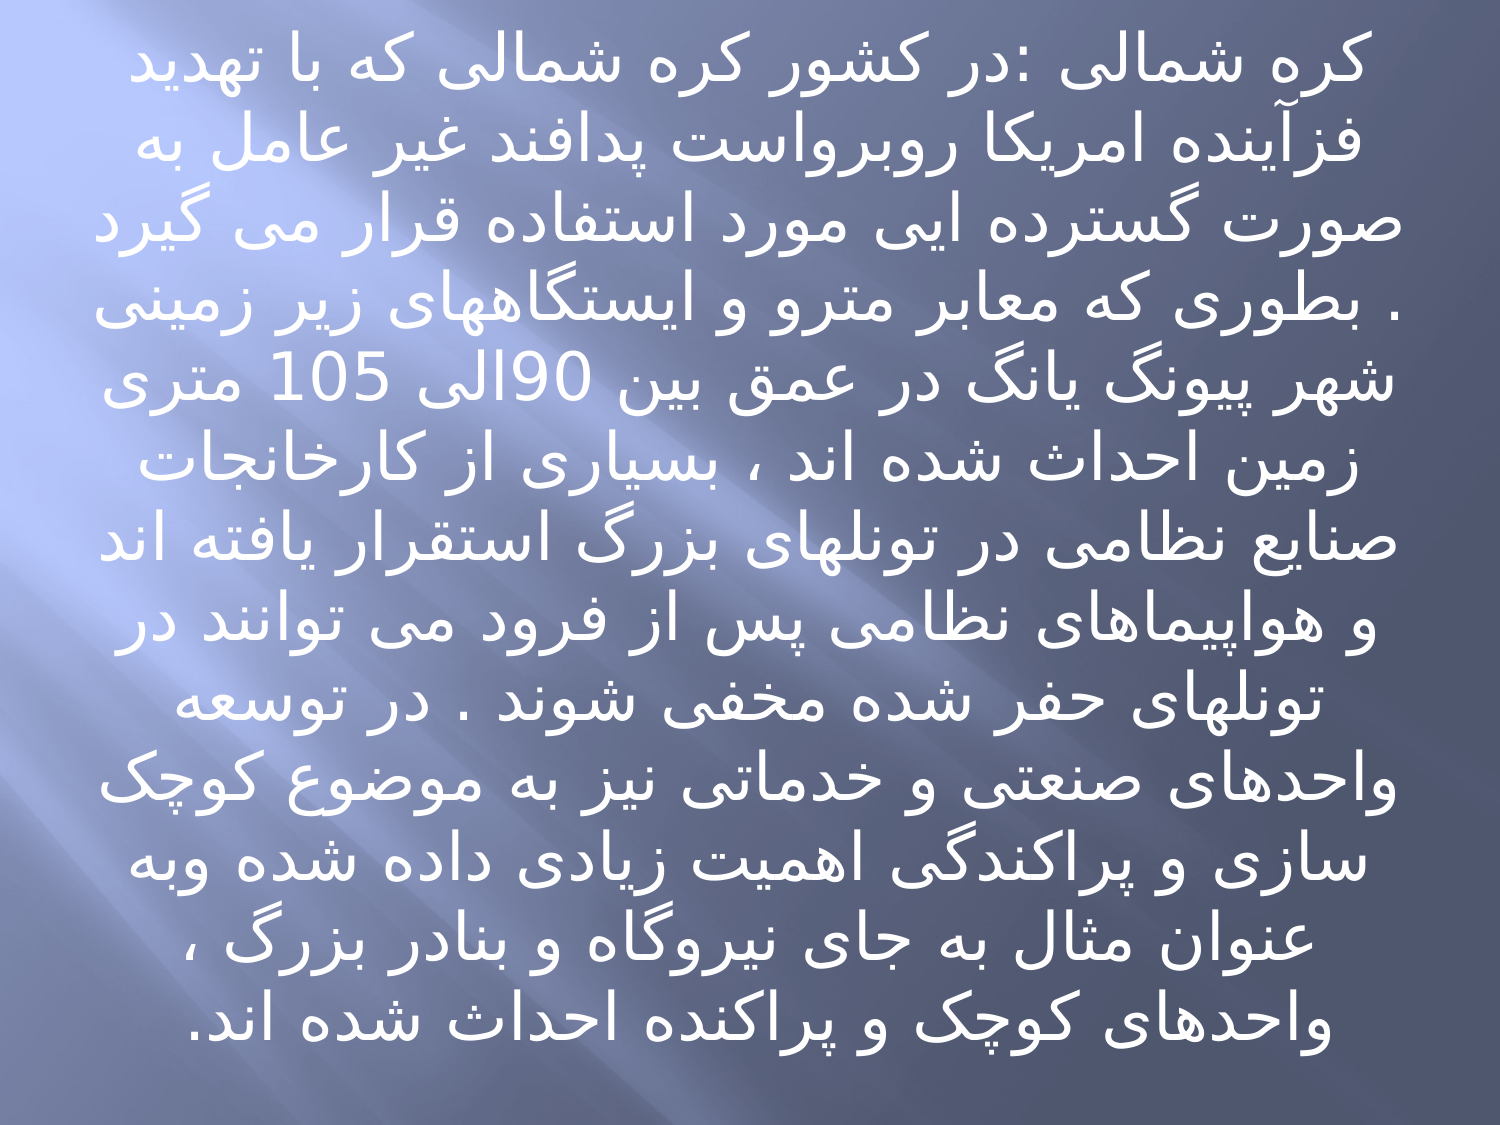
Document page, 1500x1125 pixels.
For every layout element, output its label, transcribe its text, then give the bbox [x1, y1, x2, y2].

title کره شمالی :در کشور کره شمالی که با تهدید فزآینده امریکا روبرواست پدافند غیر عامل به صورت گسترده ایی مورد استفاده قرار می گیرد . بطوری که معابر مترو و ایستگاههای زیر زمینی شهر پیونگ یانگ در عمق بین 90الی 105 متری زمین احداث شده اند ، بسیاری از کارخانجات صنایع نظامی در تونلهای بزرگ استقرار یافته اند و هواپیماهای نظامی پس از فرود می توانند در تونلهای حفر شده مخفی شوند . در توسعه واحدهای صنعتی و خدماتی نیز به موضوع کوچک سازی و پراکندگی اهمیت زیادی داده شده وبه عنوان مثال به جای نیروگاه و بنادر بزرگ ، واحدهای کوچک و پراکنده احداث شده اند. [75, 45, 1425, 1024]
